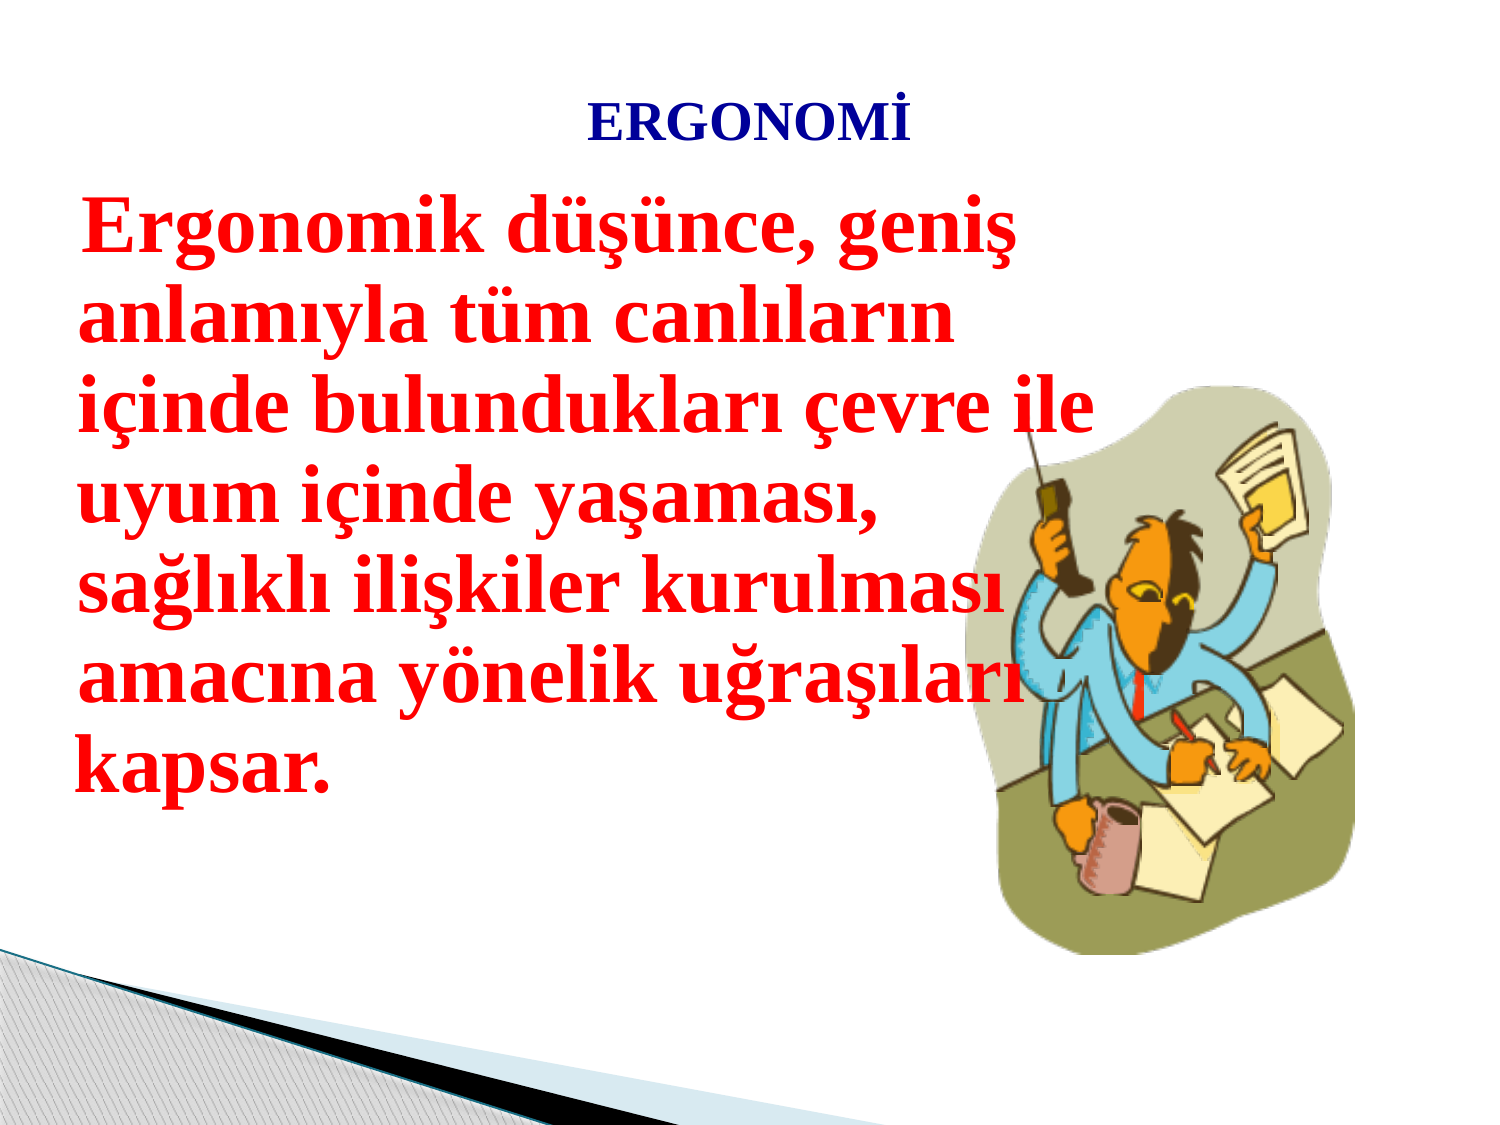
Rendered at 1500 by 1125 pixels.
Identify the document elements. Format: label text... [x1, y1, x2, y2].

text_box kapsar. [74, 709, 333, 817]
text_box sağlıklı ilişkiler kurulması [77, 529, 958, 619]
text_box uyum içinde yaşaması, [76, 439, 881, 547]
text_box içinde bulundukları çevre ile [77, 349, 1098, 457]
text_box ERGONOMİ [152, 83, 1348, 159]
text_box amacına yönelik uğraşıları [77, 619, 958, 727]
text_box Ergonomik düşünce, geniş [81, 169, 1020, 277]
text_box anlamıyla tüm canlıların [77, 259, 958, 349]
picture [964, 385, 1355, 955]
